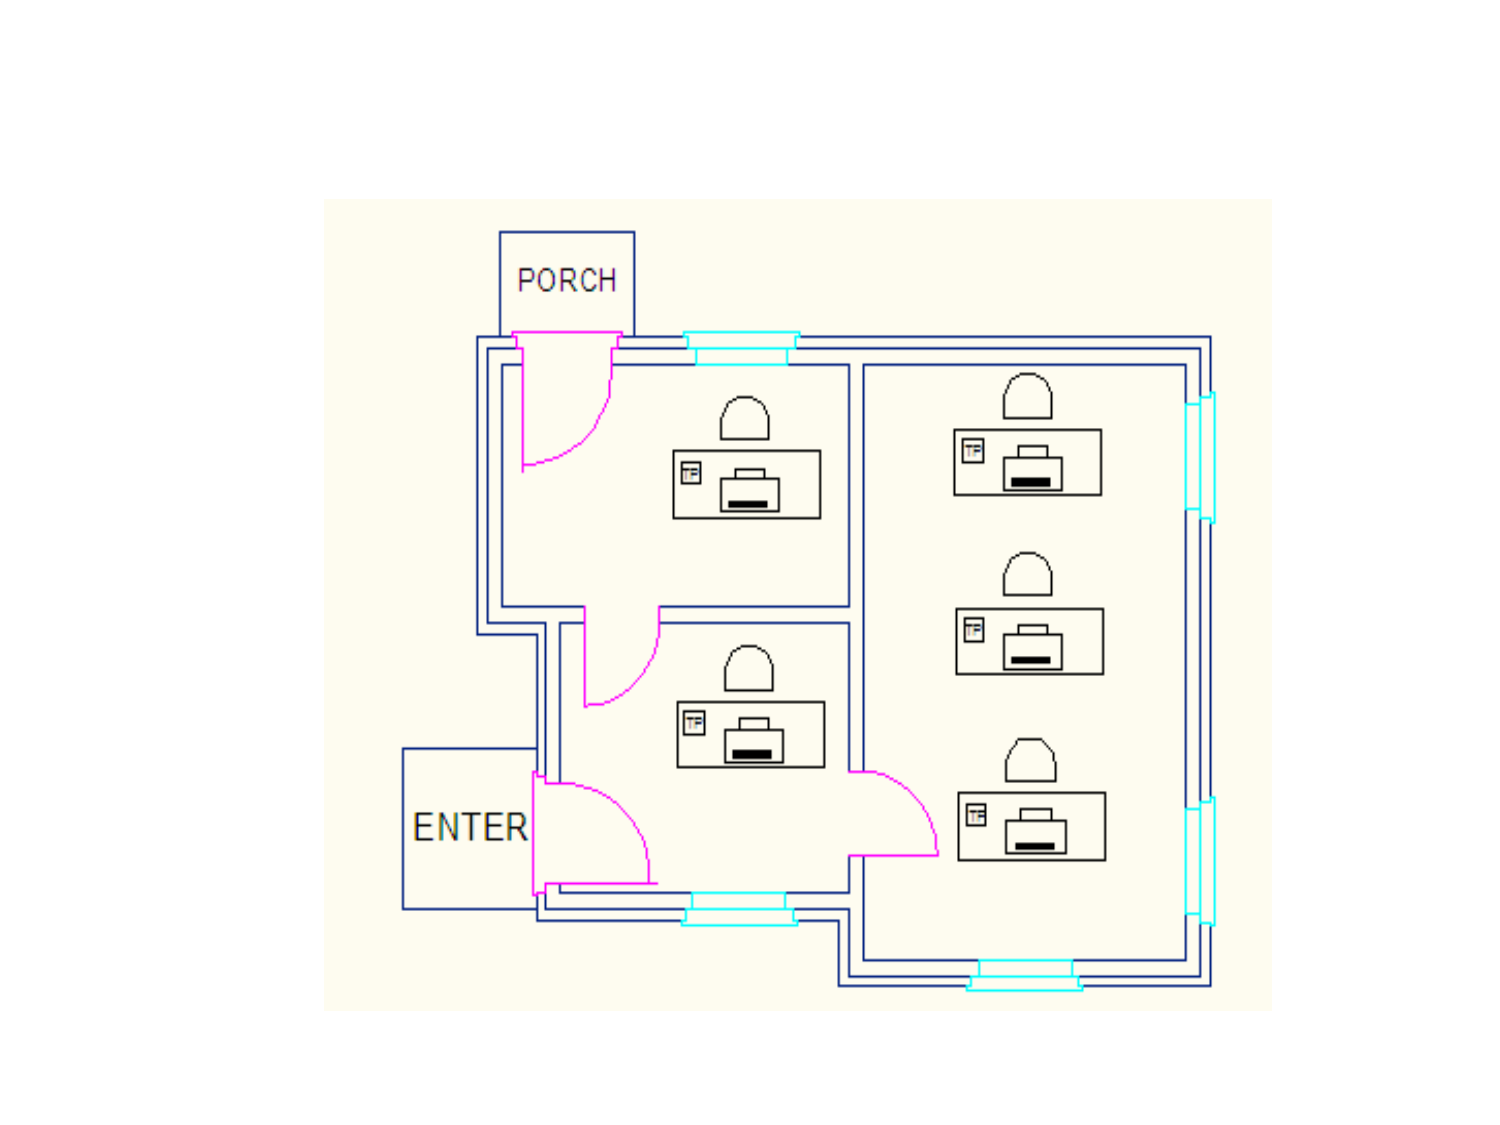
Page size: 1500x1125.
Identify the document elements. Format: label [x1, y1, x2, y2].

picture [324, 199, 1272, 1011]
